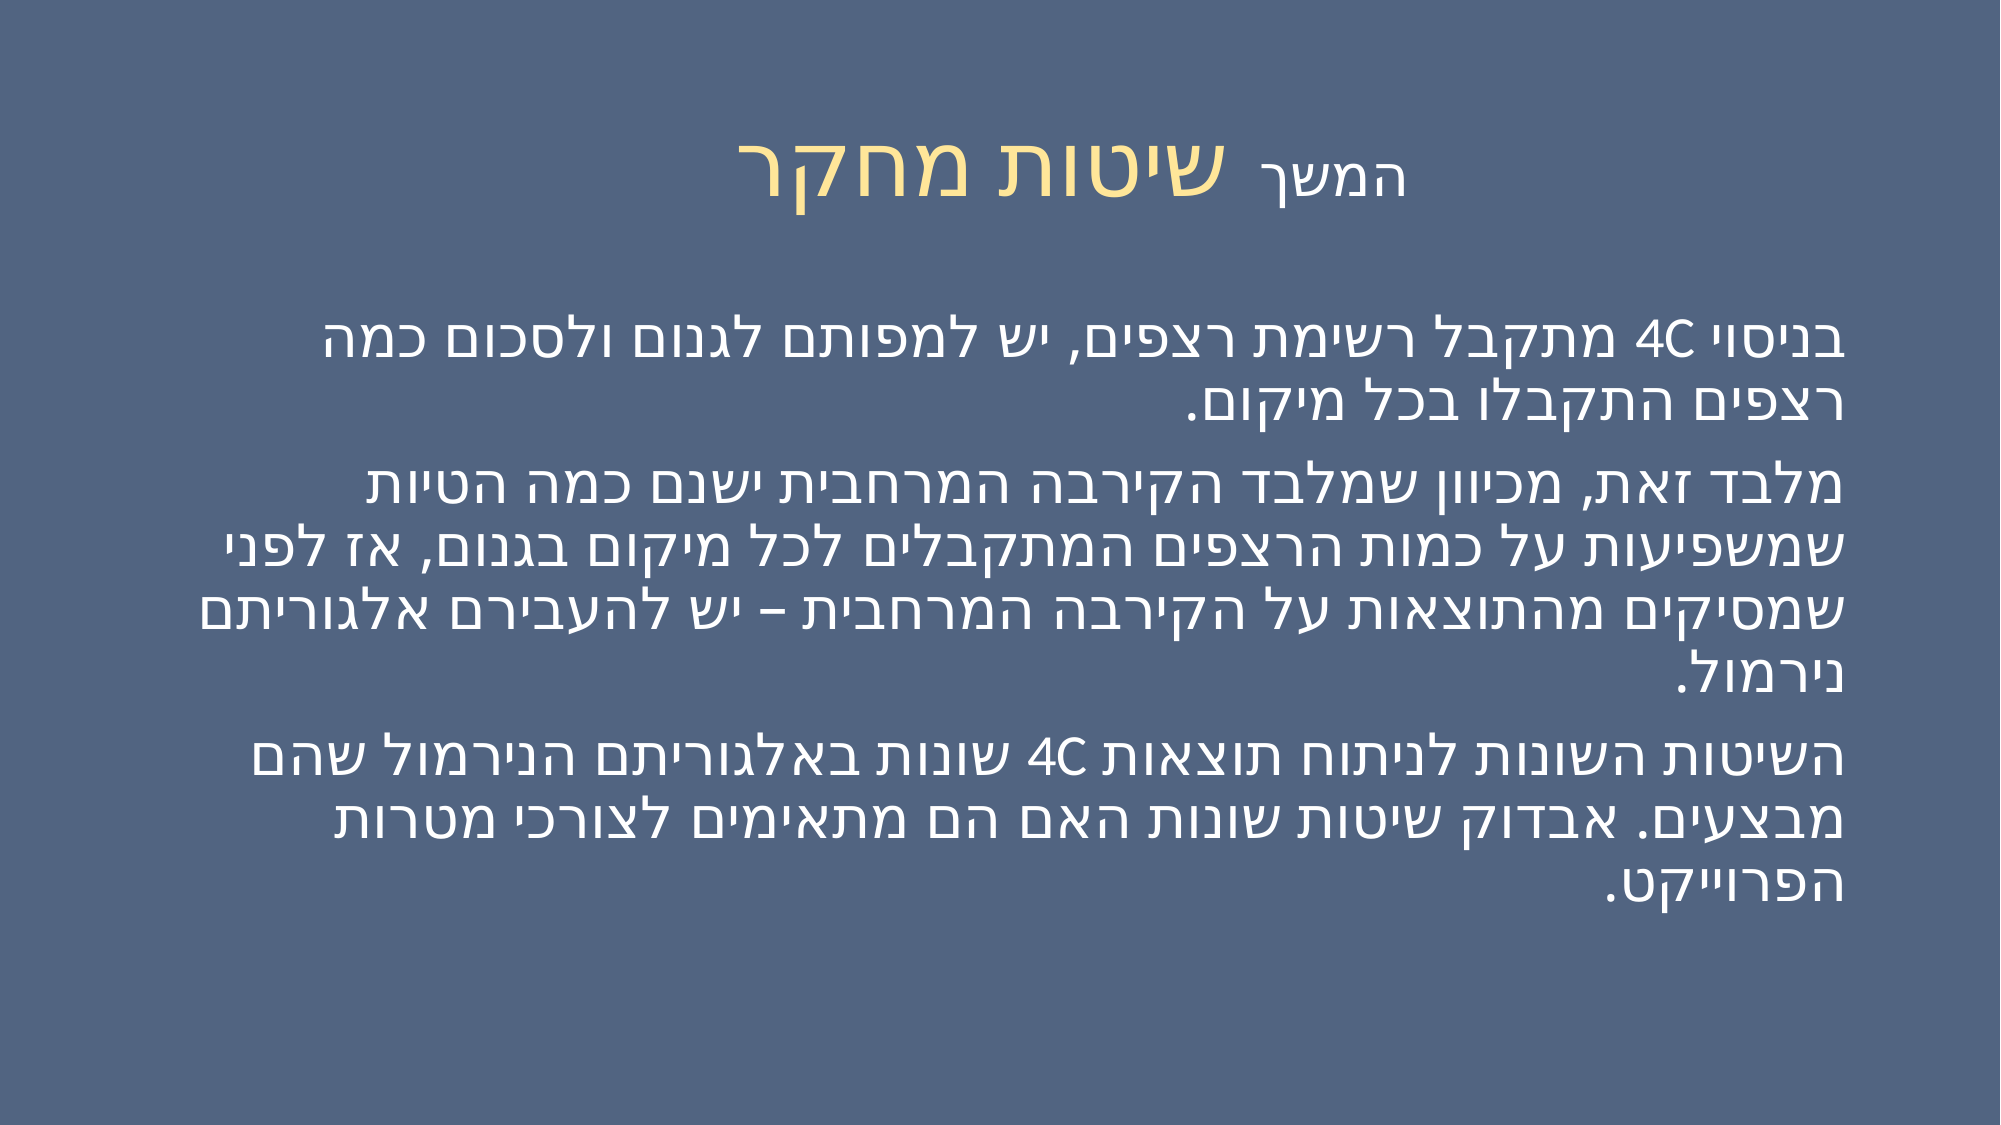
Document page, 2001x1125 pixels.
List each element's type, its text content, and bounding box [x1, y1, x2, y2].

title המשך שיטות מחקר [210, 58, 1935, 276]
list בניסוי 4C מתקבל רשימת רצפים, יש למפותם לגנום ולסכום כמה רצפים התקבלו בכל מיקום. מלבד זאת, מכיוון שמלבד הקירבה המרחבית ישנם כמה הטיות שמשפיעות על כמות הרצפים המתקבלים לכל מיקום בגנום, אז לפני שמסיקים מהתוצאות על הקירבה המרחבית – יש להעבירם אלגוריתם נירמול. השיטות השונות לניתוח תוצאות 4C שונות באלגוריתם הנירמול שהם מבצעים. אבדוק שיטות שונות האם הם מתאימים לצורכי מטרות הפרוייקט. [137, 299, 1863, 1014]
